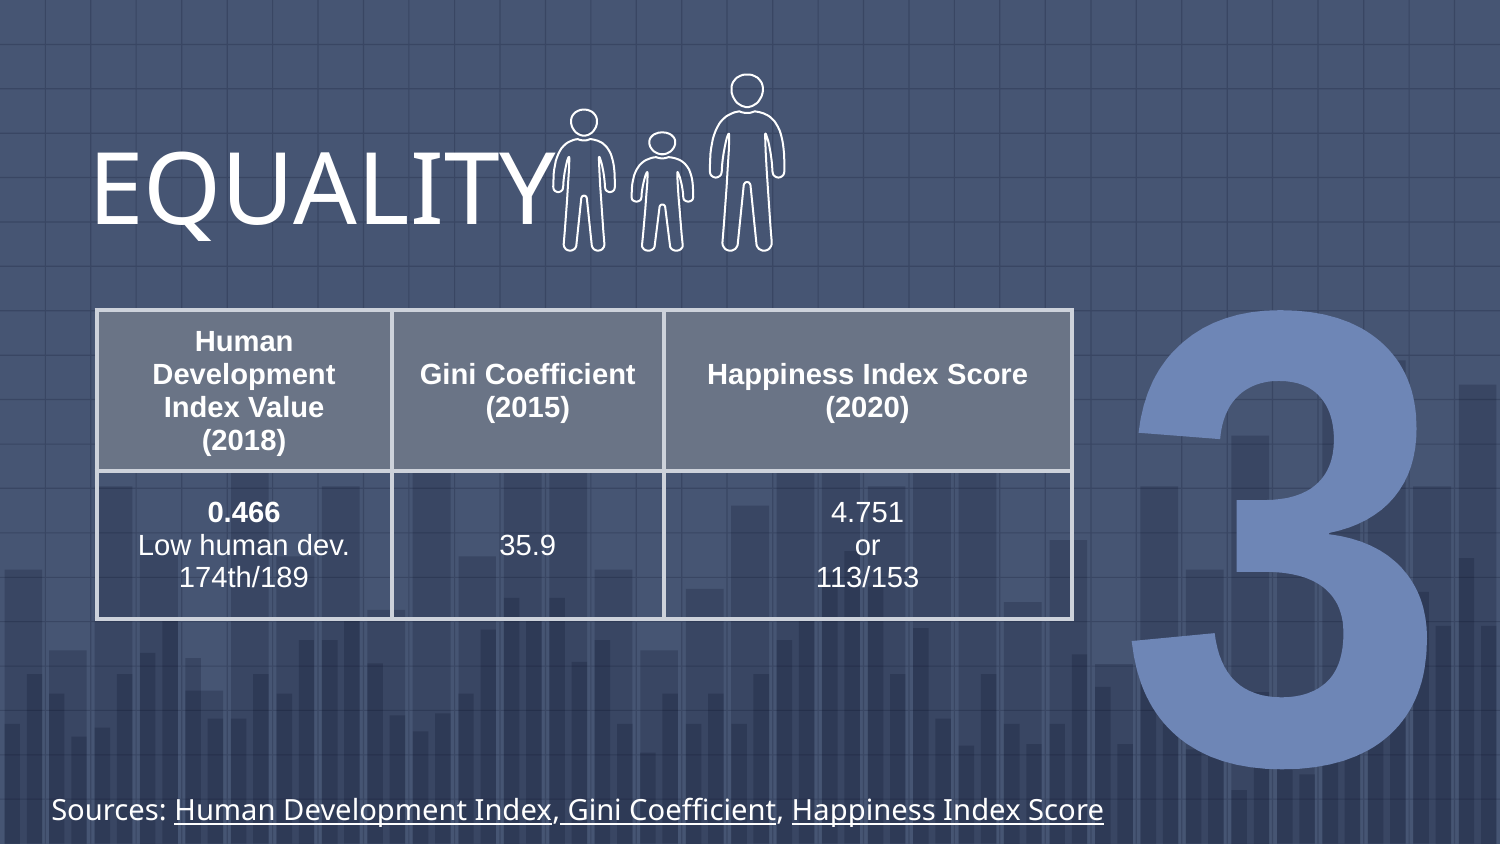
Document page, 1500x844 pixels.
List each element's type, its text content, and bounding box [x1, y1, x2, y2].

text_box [631, 132, 694, 251]
title EQUALITY [73, 109, 1349, 300]
table_header Gini Coefficient (2015) [394, 312, 662, 469]
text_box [552, 109, 616, 251]
table_cell 4.751 or 113/153 [666, 473, 1070, 617]
table_cell 0.466 Low human dev. 174th/189 [99, 473, 390, 617]
table_header Human Development Index Value (2018) [99, 312, 390, 469]
table_header Happiness Index Score (2020) [666, 312, 1070, 469]
table_cell 35.9 [394, 473, 662, 617]
text_box Sources: Human Development Index, Gini Coefficient, Happiness Index Score [36, 776, 1481, 837]
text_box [709, 74, 785, 251]
